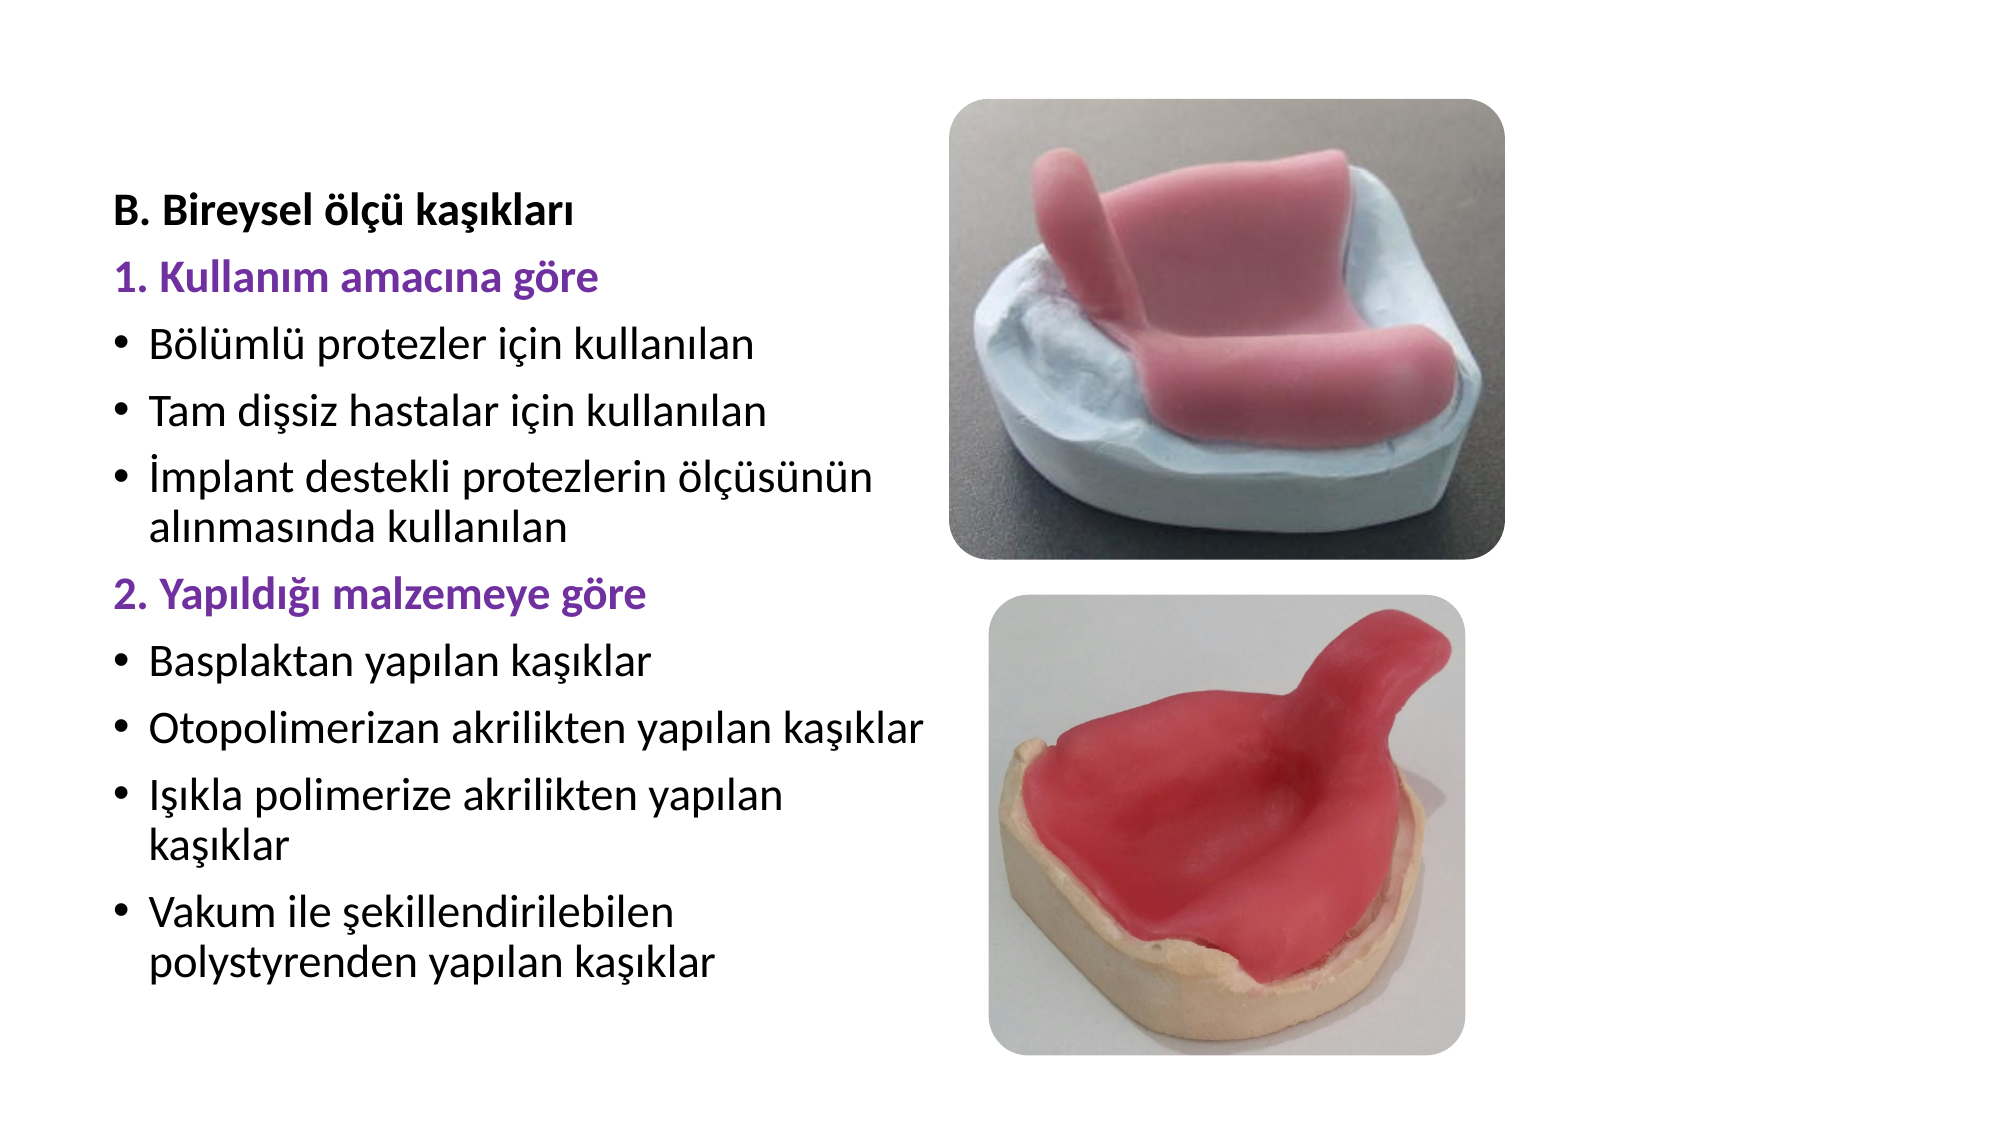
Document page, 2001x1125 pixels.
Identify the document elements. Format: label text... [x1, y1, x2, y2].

list B. Bireysel ölçü kaşıkları 1. Kullanım amacına göre Bölümlü protezler için kullanılan Tam dişsiz hastalar için kullanılan İmplant destekli protezlerin ölçüsünün alınmasında kullanılan 2. Yapıldığı malzemeye göre Basplaktan yapılan kaşıklar Otopolimerizan akrilikten yapılan kaşıklar Işıkla polimerize akrilikten yapılan kaşıklar Vakum ile şekillendirilebilen polystyrenden yapılan kaşıklar [98, 177, 950, 1056]
picture [949, 98, 1505, 560]
picture [988, 594, 1466, 1056]
